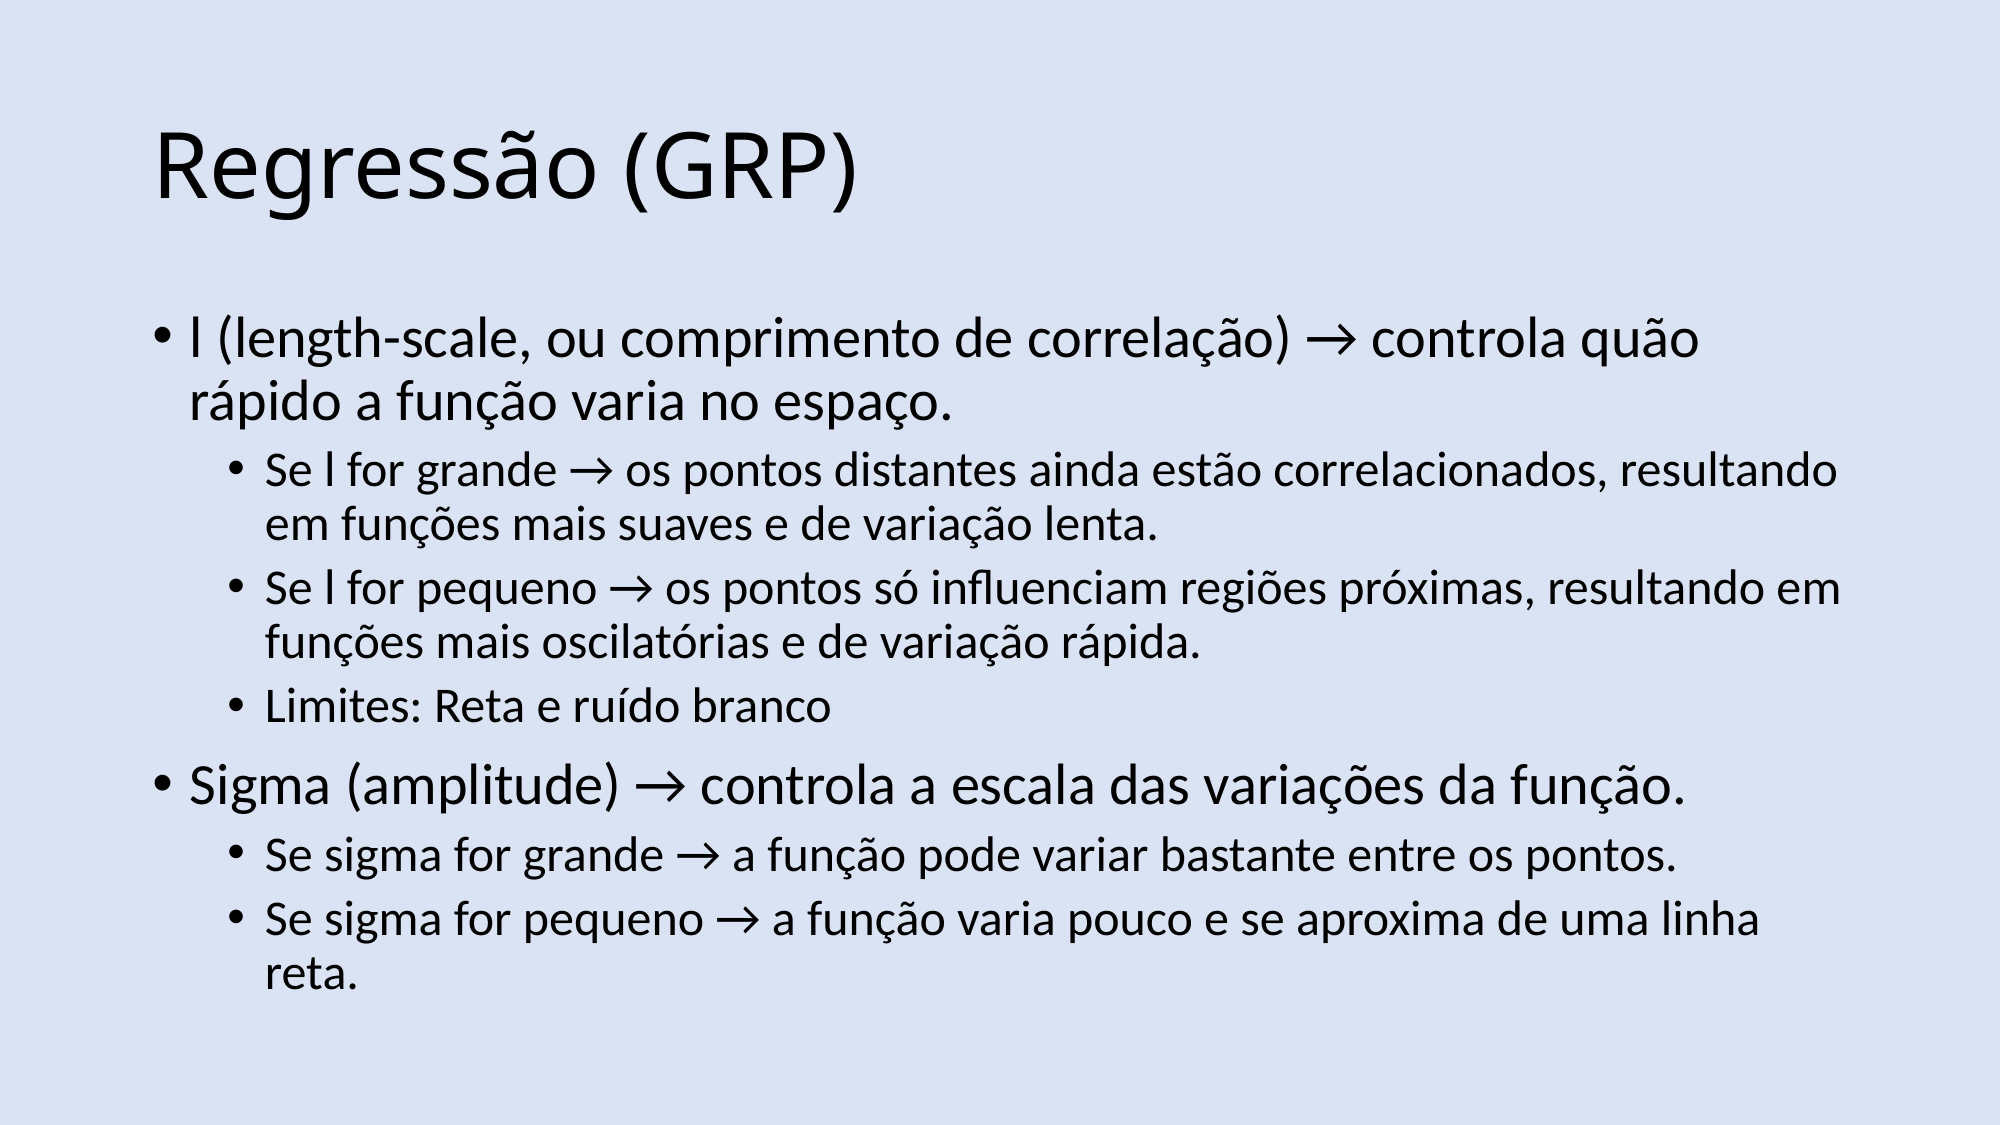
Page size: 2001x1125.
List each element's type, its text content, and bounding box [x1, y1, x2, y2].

list l (length-scale, ou comprimento de correlação) → controla quão rápido a função varia no espaço. Se l for grande → os pontos distantes ainda estão correlacionados, resultando em funções mais suaves e de variação lenta. Se l for pequeno → os pontos só influenciam regiões próximas, resultando em funções mais oscilatórias e de variação rápida. Limites: Reta e ruído branco Sigma​ (amplitude) → controla a escala das variações da função. Se sigma for grande → a função pode variar bastante entre os pontos. Se sigma for pequeno → a função varia pouco e se aproxima de uma linha reta. [137, 299, 1863, 1014]
title Regressão (GRP) [137, 59, 1863, 278]
